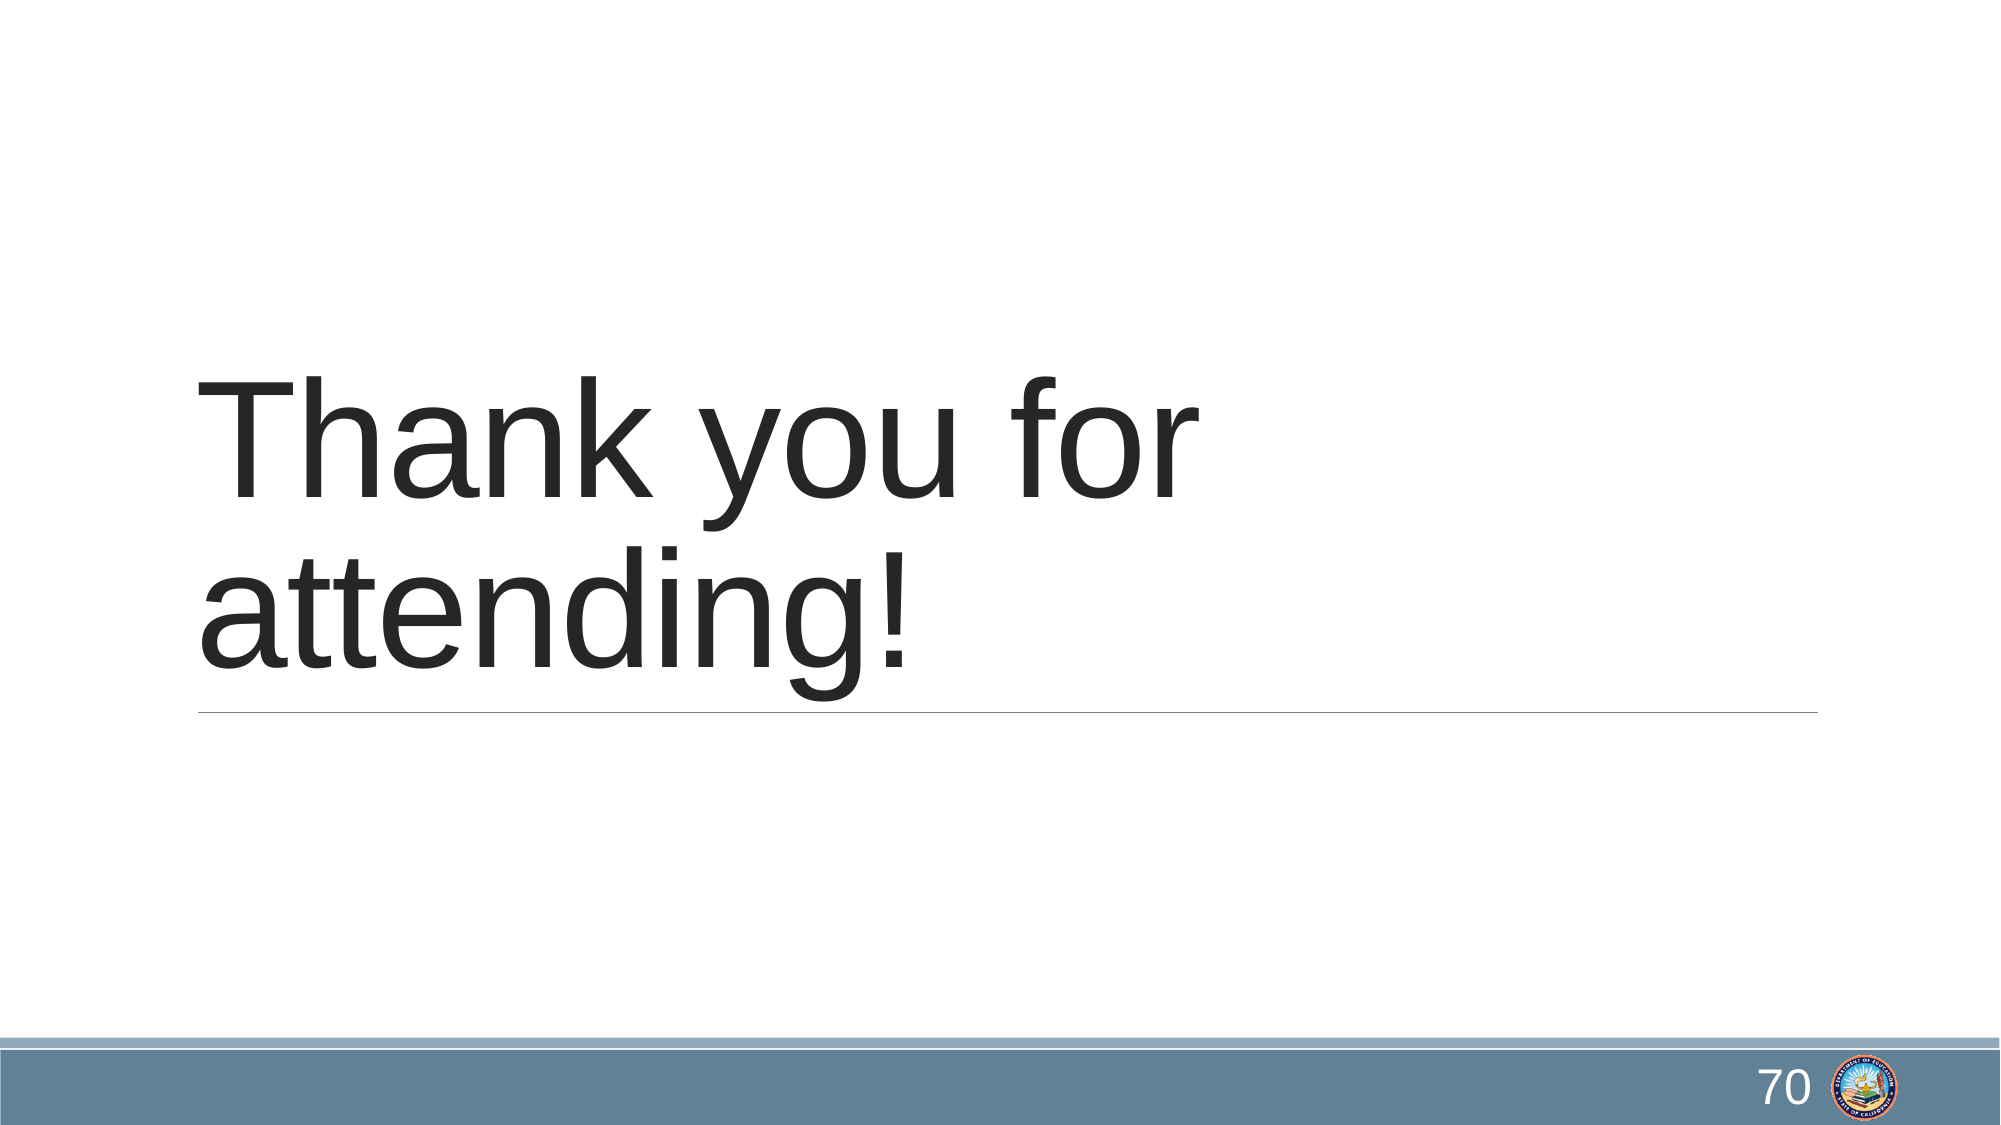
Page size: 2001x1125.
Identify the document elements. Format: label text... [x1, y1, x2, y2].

slide_number 70 [1611, 1054, 1827, 1115]
picture [1831, 1055, 1899, 1122]
title Thank you for attending! [180, 124, 1830, 710]
